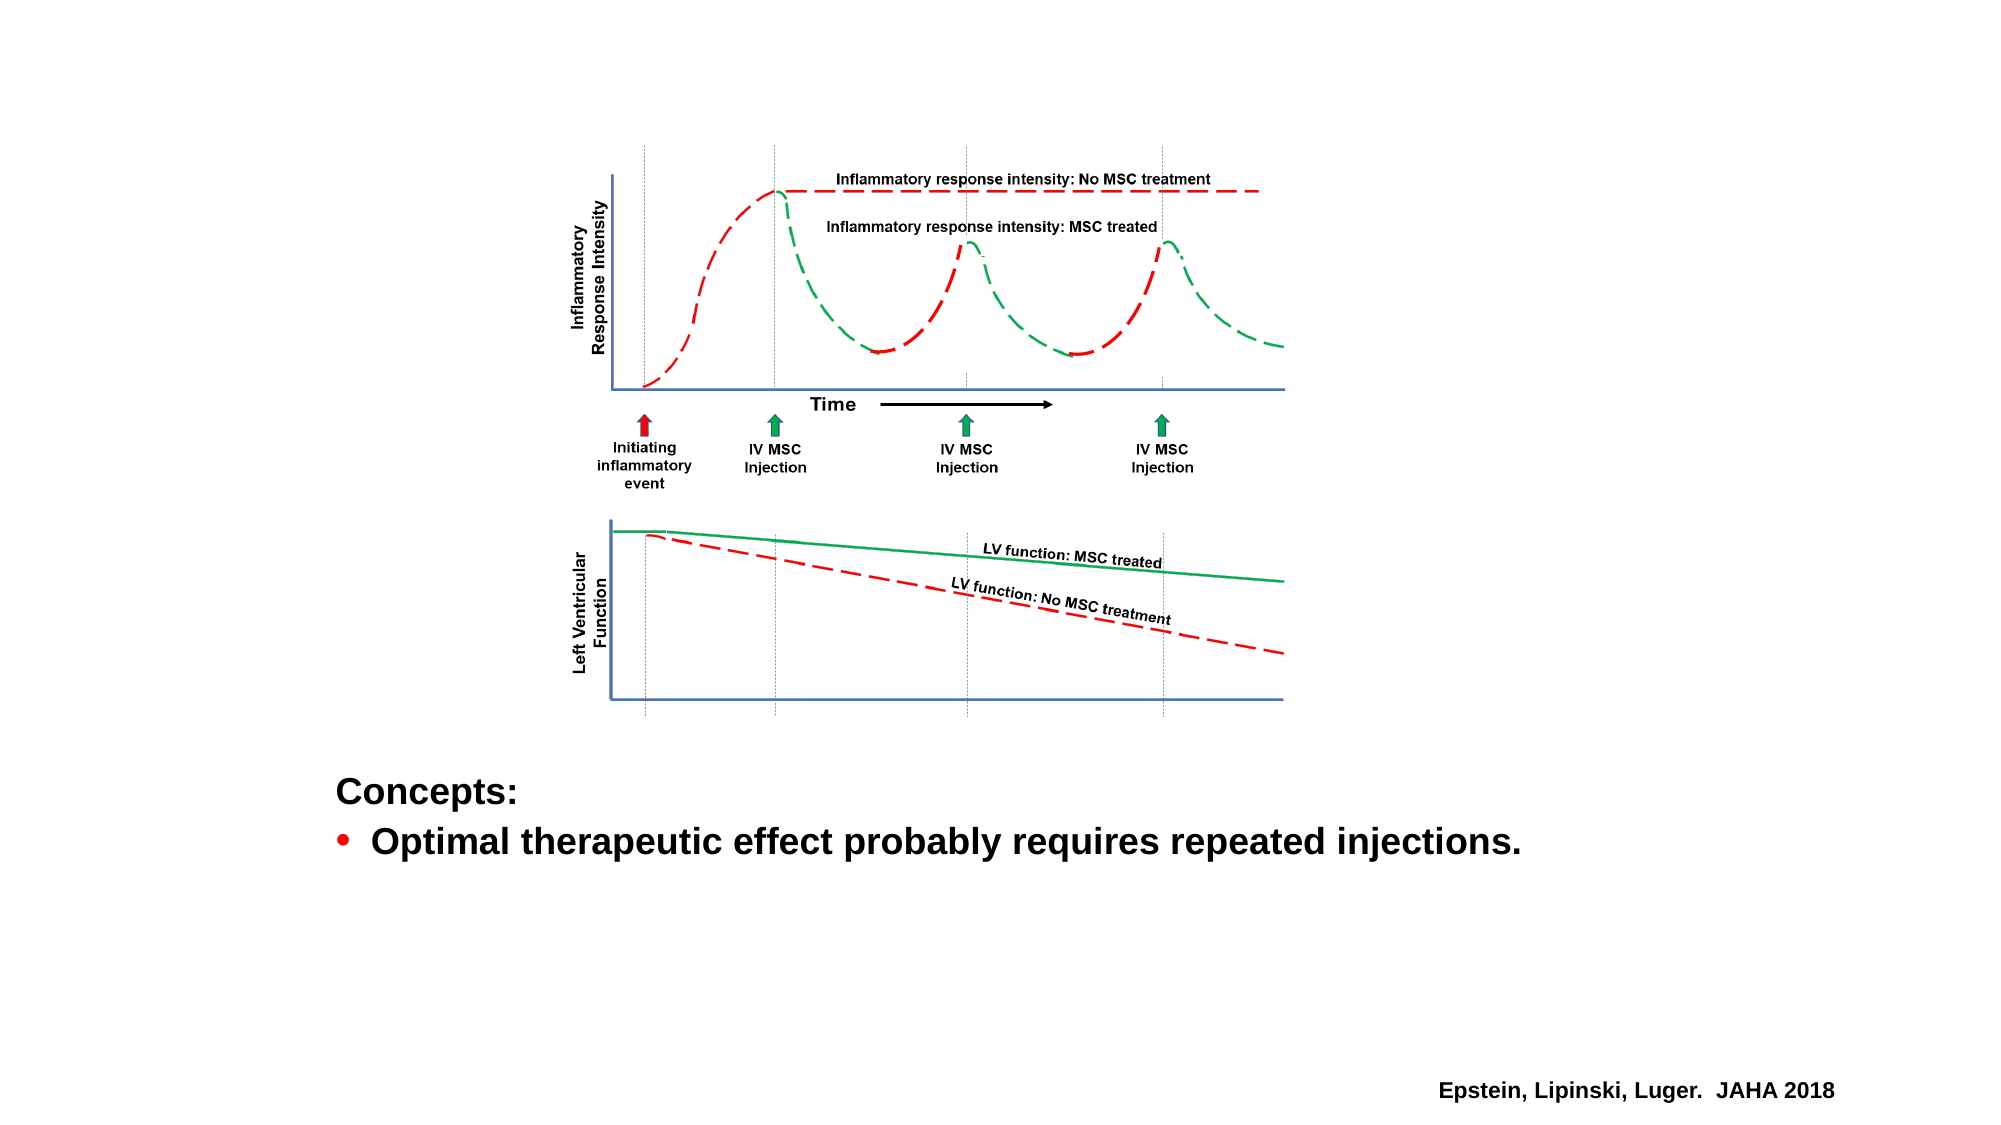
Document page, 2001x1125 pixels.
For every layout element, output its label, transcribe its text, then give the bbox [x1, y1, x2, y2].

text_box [561, 16, 1287, 717]
text_box Epstein, Lipinski, Luger. JAHA 2018 [1423, 1068, 1897, 1111]
text_box Concepts: Optimal therapeutic effect probably requires repeated injections. [320, 759, 1642, 870]
